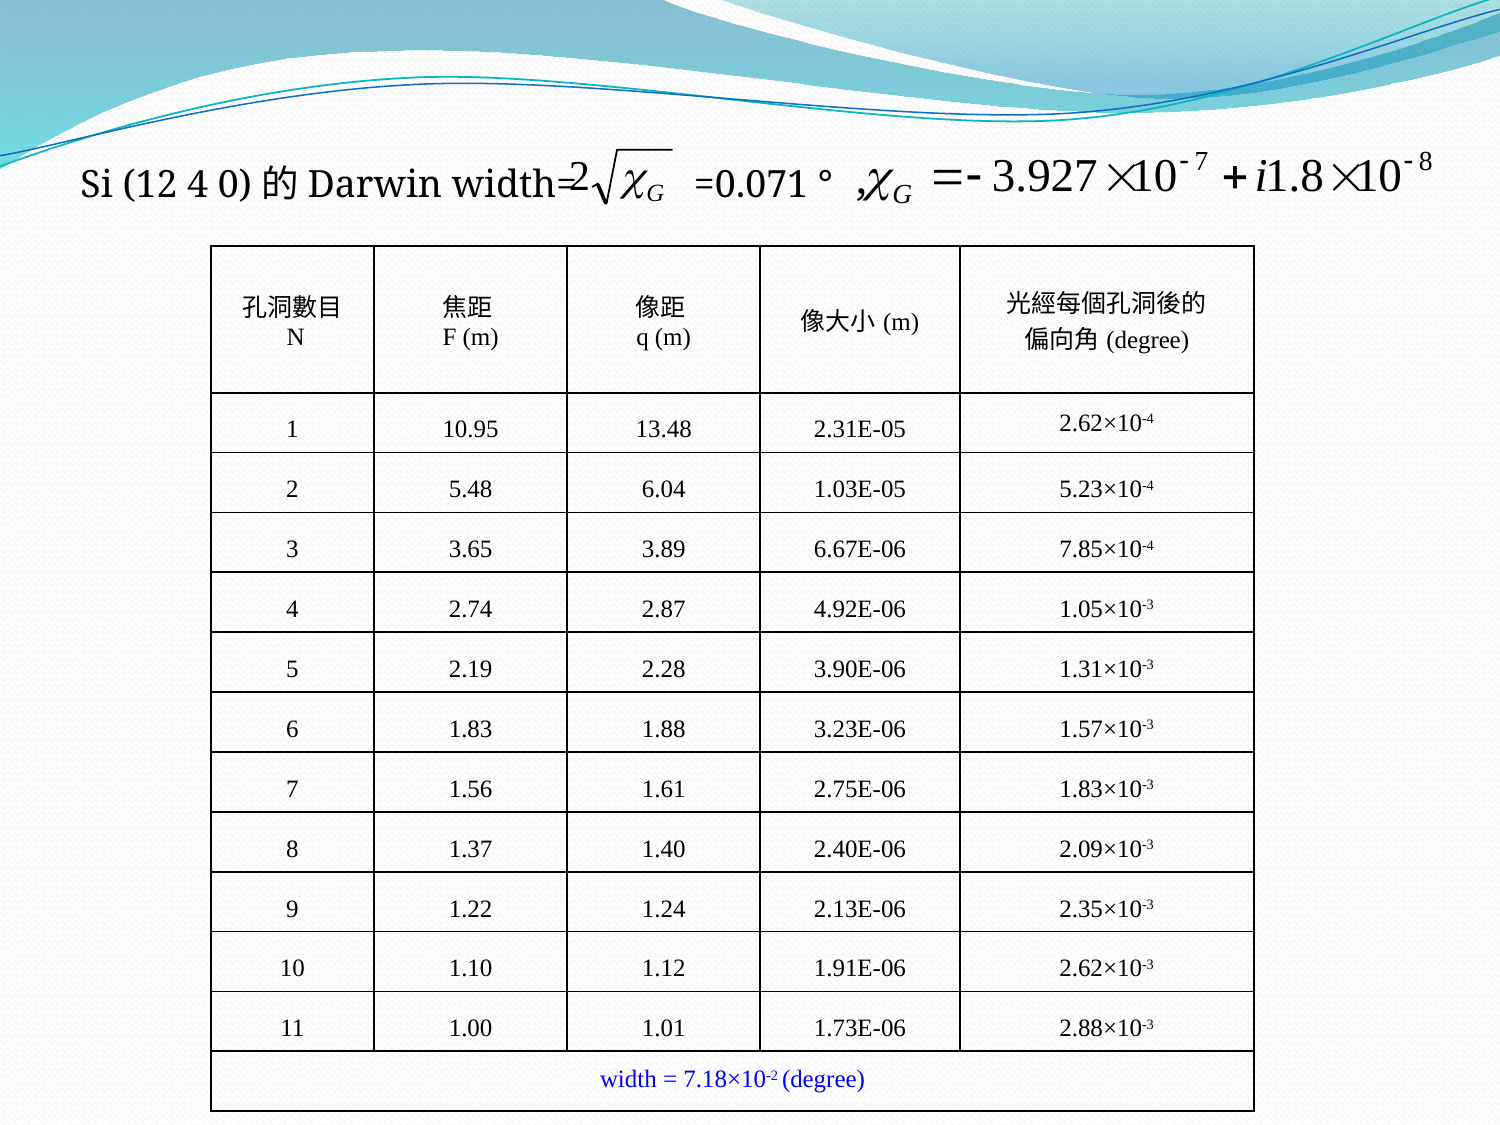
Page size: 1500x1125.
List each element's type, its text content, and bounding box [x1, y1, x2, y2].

table_cell 10 [212, 932, 373, 991]
table_cell 6.04 [568, 453, 759, 512]
table_cell 1.00 [375, 992, 566, 1050]
table_cell 4.92E-06 [761, 573, 959, 631]
table_cell 1.83×10-3 [961, 753, 1253, 811]
table_cell 1.91E-06 [761, 932, 959, 991]
table_cell 1.01 [568, 992, 759, 1050]
table_cell 3.89 [568, 513, 759, 571]
table_cell 1.88 [568, 693, 759, 751]
table_cell 1.31×10-3 [961, 633, 1253, 691]
table_cell 1.37 [375, 813, 566, 871]
table_cell 6.67E-06 [761, 513, 959, 571]
table_cell 2.62×10-3 [961, 932, 1253, 991]
table_cell 1.05×10-3 [961, 573, 1253, 631]
table_cell 1.56 [375, 753, 566, 811]
table_cell 2.19 [375, 633, 566, 691]
table_cell 6 [212, 693, 373, 751]
table_cell 2.40E-06 [761, 813, 959, 871]
table_cell 1.12 [568, 932, 759, 991]
text_box Si (12 4 0)的Darwin width= [65, 152, 555, 213]
table_cell 1.40 [568, 813, 759, 871]
table_cell 2.88×10-3 [961, 992, 1253, 1050]
table_cell 2.28 [568, 633, 759, 691]
table_cell 2.13E-06 [761, 873, 959, 931]
table_cell 2 [212, 453, 373, 512]
table_cell 2.74 [375, 573, 566, 631]
table_cell 7.85×10-4 [961, 513, 1253, 571]
table_cell 1.03E-05 [761, 453, 959, 512]
table_cell 5.48 [375, 453, 566, 512]
table_cell 1 [212, 394, 373, 452]
table_cell 7 [212, 753, 373, 811]
table_cell 8 [212, 813, 373, 871]
table_header 焦距 F (m) [375, 247, 566, 392]
table_cell 2.09×10-3 [961, 813, 1253, 871]
table_cell 3.90E-06 [761, 633, 959, 691]
table_cell 3.23E-06 [761, 693, 959, 751]
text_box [855, 140, 1442, 216]
table_cell 1.10 [375, 932, 566, 991]
table_cell 1.24 [568, 873, 759, 931]
table_cell width = 7.18×10-2 (degree) [212, 1052, 1253, 1110]
table_cell 11 [212, 992, 373, 1050]
table_cell 4 [212, 573, 373, 631]
table_header 孔洞數目 N [212, 247, 373, 392]
table_cell 13.48 [568, 394, 759, 452]
text_box =0.071 ° ， [685, 152, 848, 213]
table_cell 1.73E-06 [761, 992, 959, 1050]
table_cell 2.35×10-3 [961, 873, 1253, 931]
table_cell 2.87 [568, 573, 759, 631]
table_cell 10.95 [375, 394, 566, 452]
table_cell 1.57×10-3 [961, 693, 1253, 751]
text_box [562, 140, 680, 216]
table_cell 2.31E-05 [761, 394, 959, 452]
table_cell 2.62×10-4 [961, 394, 1253, 452]
table_cell 1.83 [375, 693, 566, 751]
table_cell 1.61 [568, 753, 759, 811]
table_cell 5.23×10-4 [961, 453, 1253, 512]
table_header 像大小(m) [761, 247, 959, 392]
table_header 像距 q (m) [568, 247, 759, 392]
table_cell 5 [212, 633, 373, 691]
table_cell 3.65 [375, 513, 566, 571]
table_cell 1.22 [375, 873, 566, 931]
table_cell 2.75E-06 [761, 753, 959, 811]
table_header 光經每個孔洞後的 偏向角(degree) [961, 247, 1253, 392]
table_cell 3 [212, 513, 373, 571]
table_cell 9 [212, 873, 373, 931]
